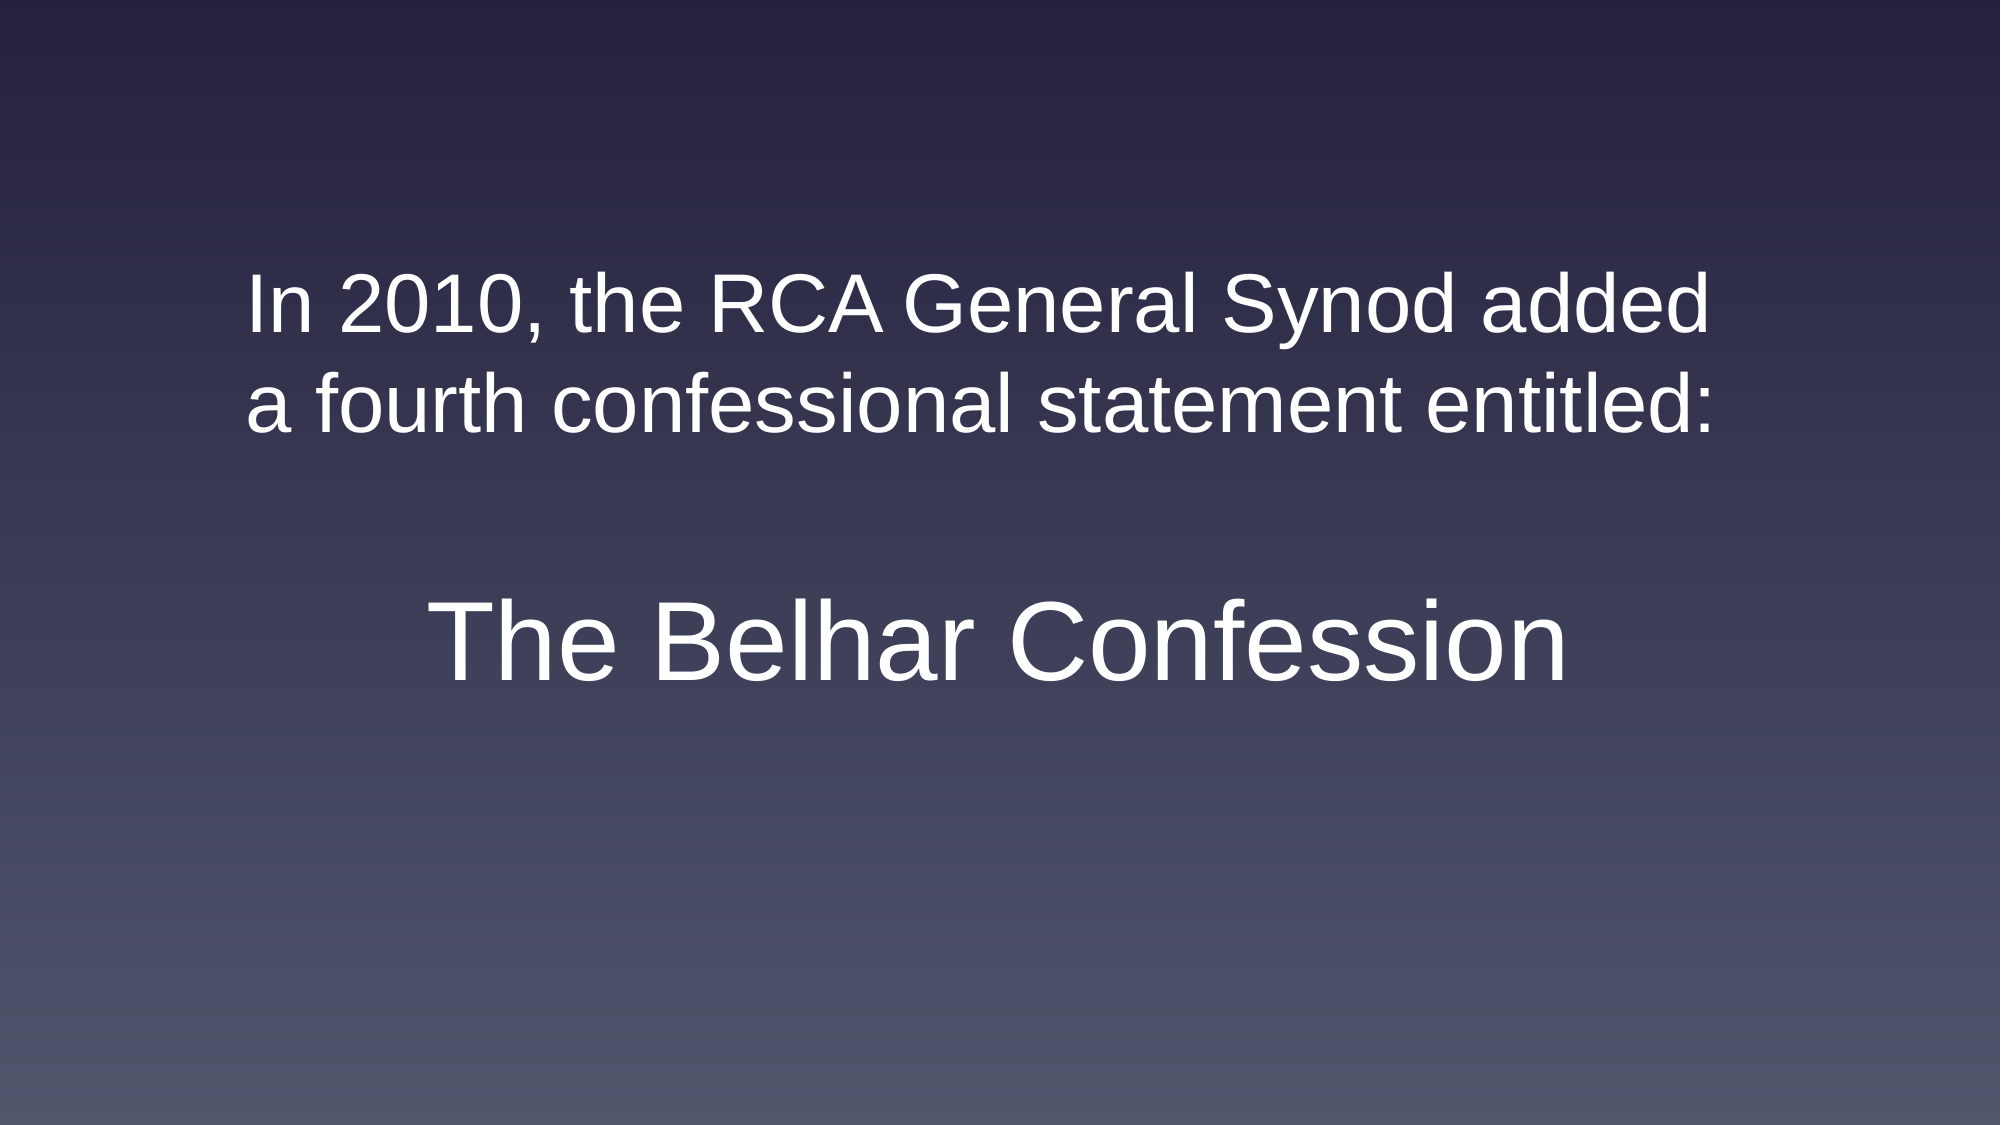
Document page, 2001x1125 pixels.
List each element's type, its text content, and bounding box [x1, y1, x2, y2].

text_box The Belhar Confession [247, 560, 1748, 710]
text_box In 2010, the RCA General Synod added a fourth confessional statement entitled: [231, 241, 1773, 457]
